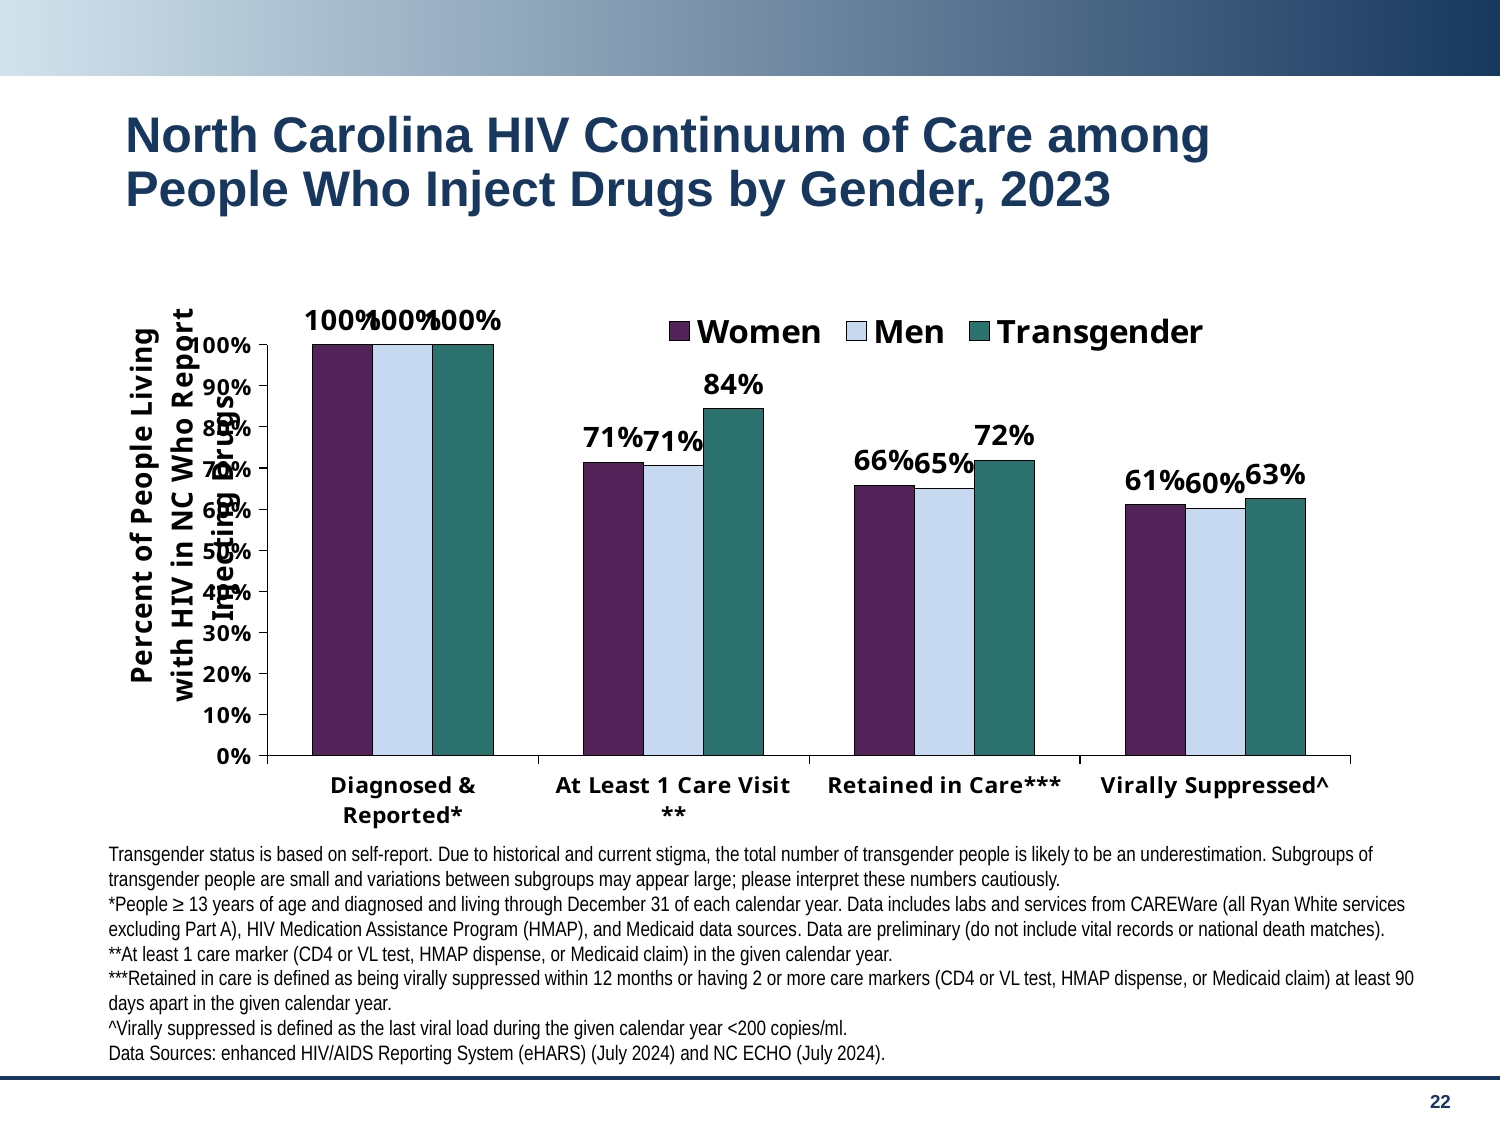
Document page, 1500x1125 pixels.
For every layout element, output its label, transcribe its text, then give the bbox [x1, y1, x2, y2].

title North Carolina HIV Continuum of Care among People Who Inject Drugs by Gender, 2023 [110, 102, 1398, 193]
text_box Transgender status is based on self-report. Due to historical and current stigma, the total number of transgender people is likely to be an underestimation. Subgroups of transgender people are small and variations between subgroups may appear large; please interpret these numbers cautiously. *People ≥ 13 years of age and diagnosed and living through December 31 of each calendar year. Data includes labs and services from CAREWare (all Ryan White services excluding Part A), HIV Medication Assistance Program (HMAP), and Medicaid data sources. Data are preliminary (do not include vital records or national death matches). **At least 1 care marker (CD4 or VL test, HMAP dispense, or Medicaid claim) in the given calendar year. ***Retained in care is defined as being virally suppressed within 12 months or having 2 or more care markers (CD4 or VL test, HMAP dispense, or Medicaid claim) at least 90 days apart in the given calendar year. ^Virally suppressed is defined as the last viral load during the given calendar year <200 copies/ml. Data Sources: enhanced HIV/AIDS Reporting System (eHARS) (July 2024) and NC ECHO (July 2024). [93, 1018, 1451, 1073]
chart [93, 285, 1389, 830]
